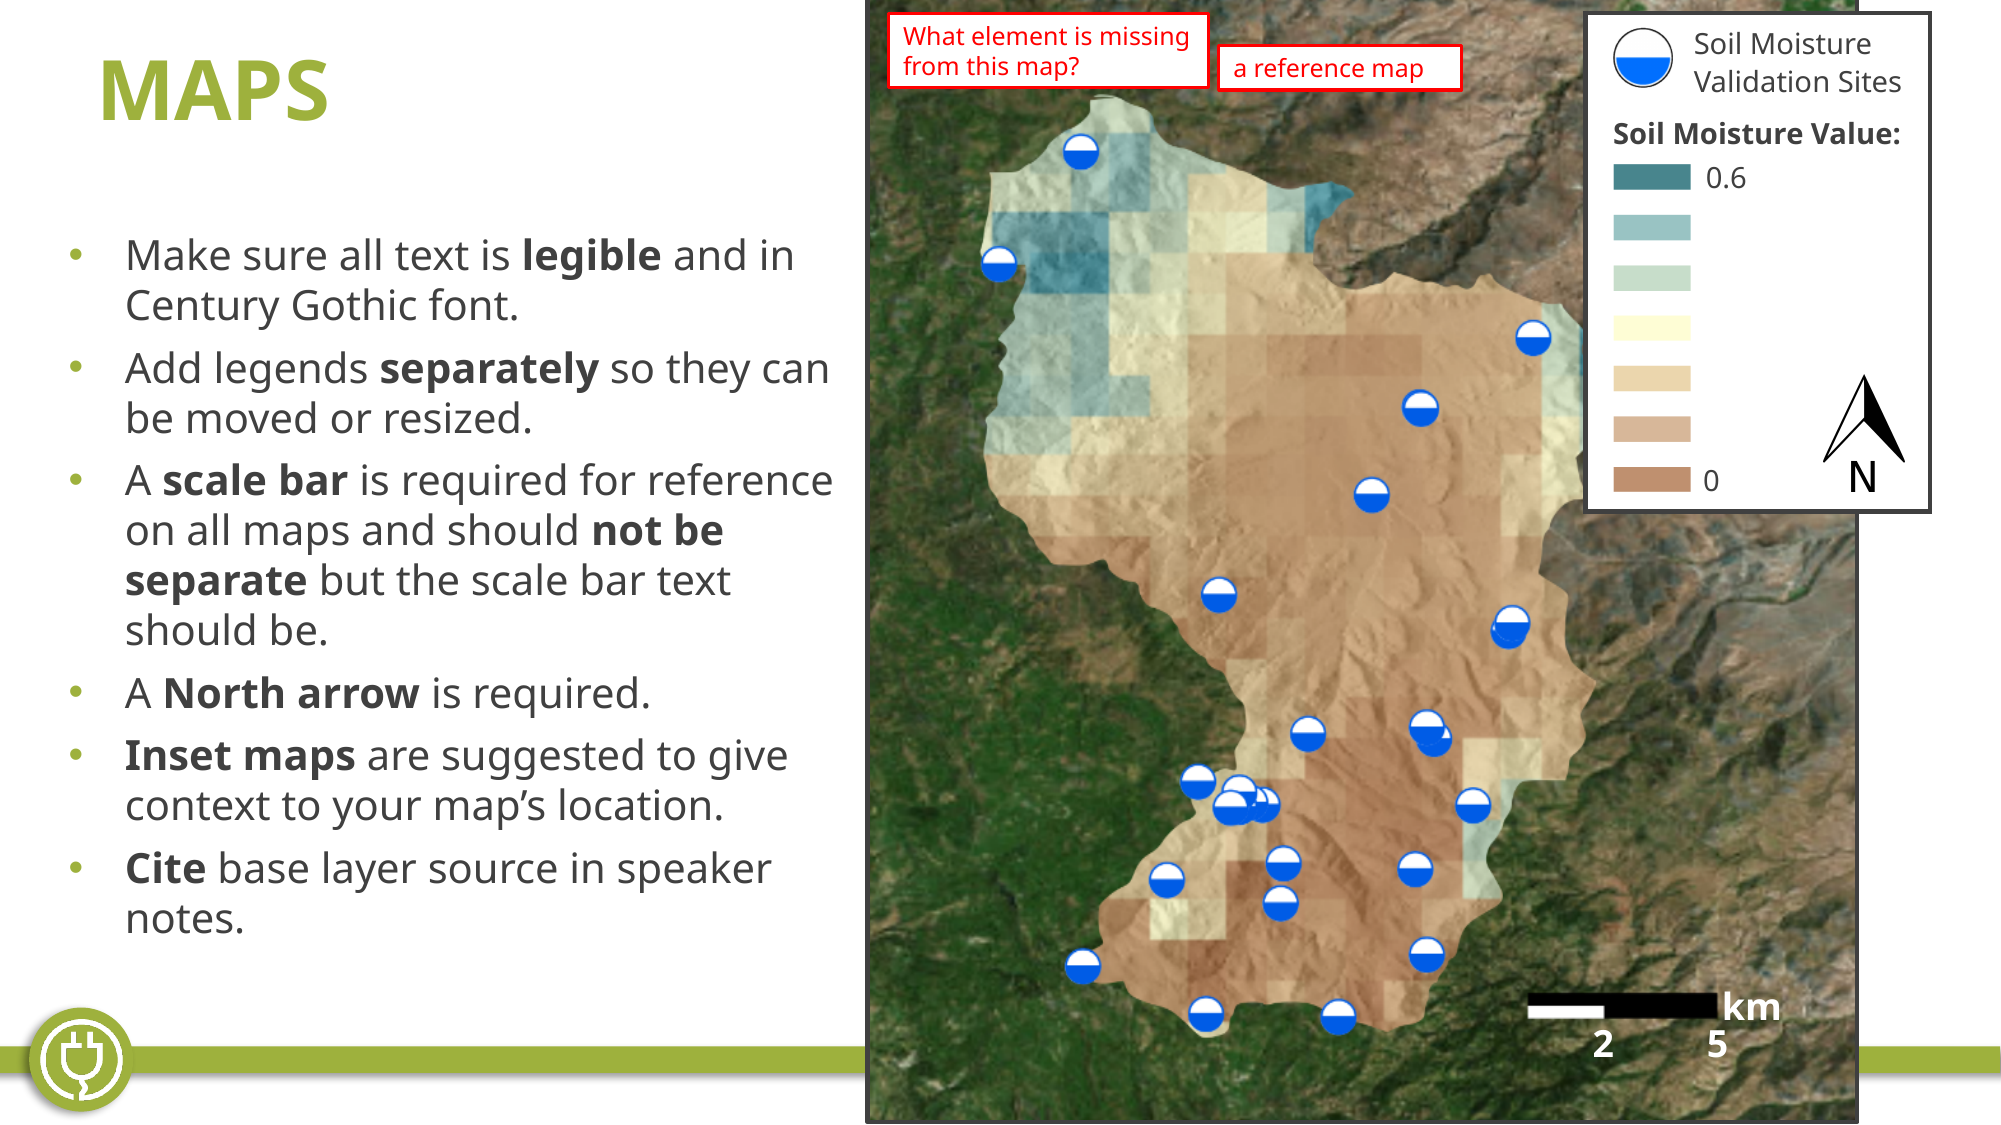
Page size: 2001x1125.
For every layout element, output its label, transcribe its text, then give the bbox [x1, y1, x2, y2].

picture [39, 1018, 123, 1101]
picture [869, 0, 1855, 1120]
text_box MAPS [81, 59, 865, 129]
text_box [1585, 13, 1948, 512]
text_box Make sure all text is legible and in Century Gothic font. Add legends separately so they can be moved or resized. A scale bar is required for reference on all maps and should not be separate but the scale bar text should be. A North arrow is required. Inset maps are suggested to give context to your map’s location. Cite base layer source in speaker notes. [53, 221, 856, 950]
